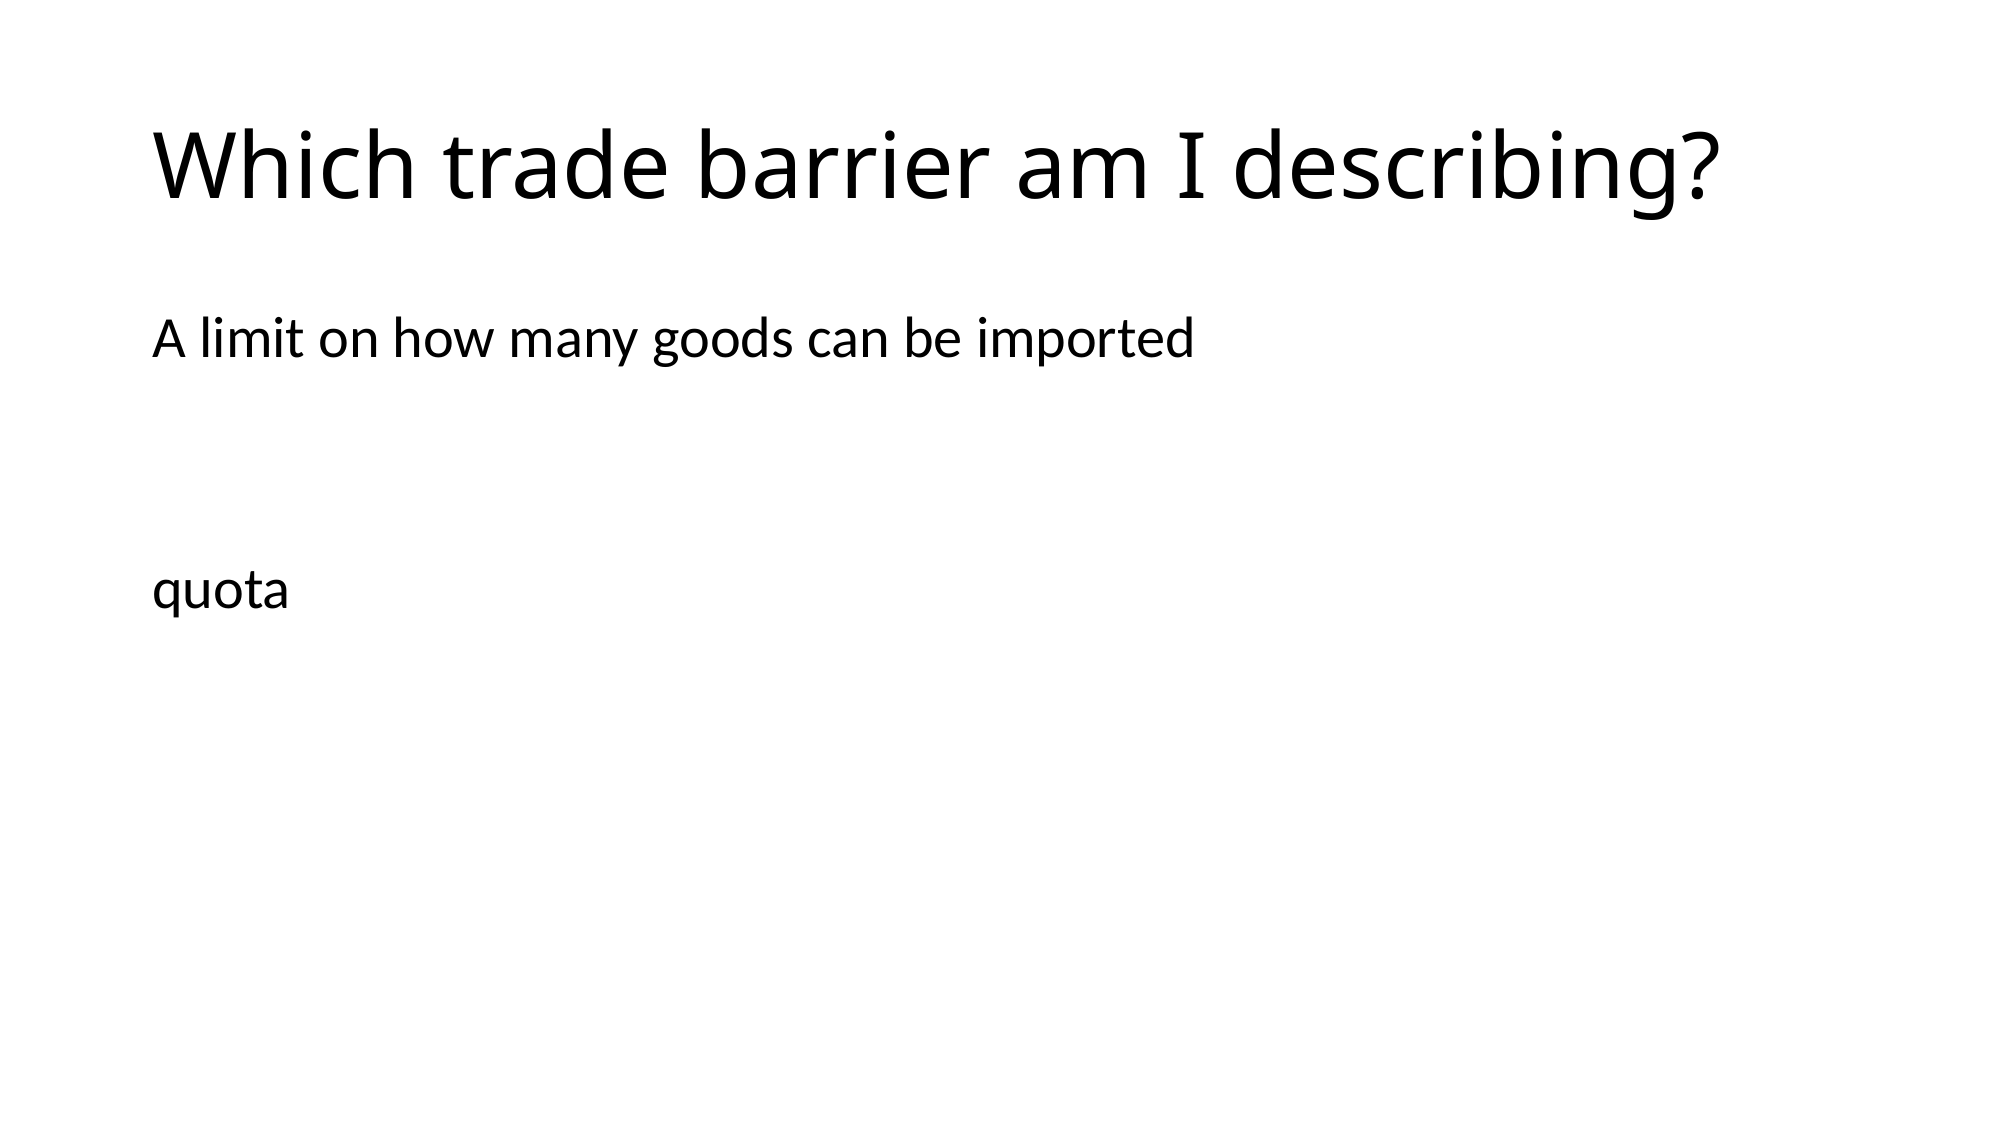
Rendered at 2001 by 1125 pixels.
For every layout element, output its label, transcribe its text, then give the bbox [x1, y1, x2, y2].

title Which trade barrier am I describing? [137, 59, 1863, 278]
list A limit on how many goods can be imported quota [137, 299, 1863, 1014]
